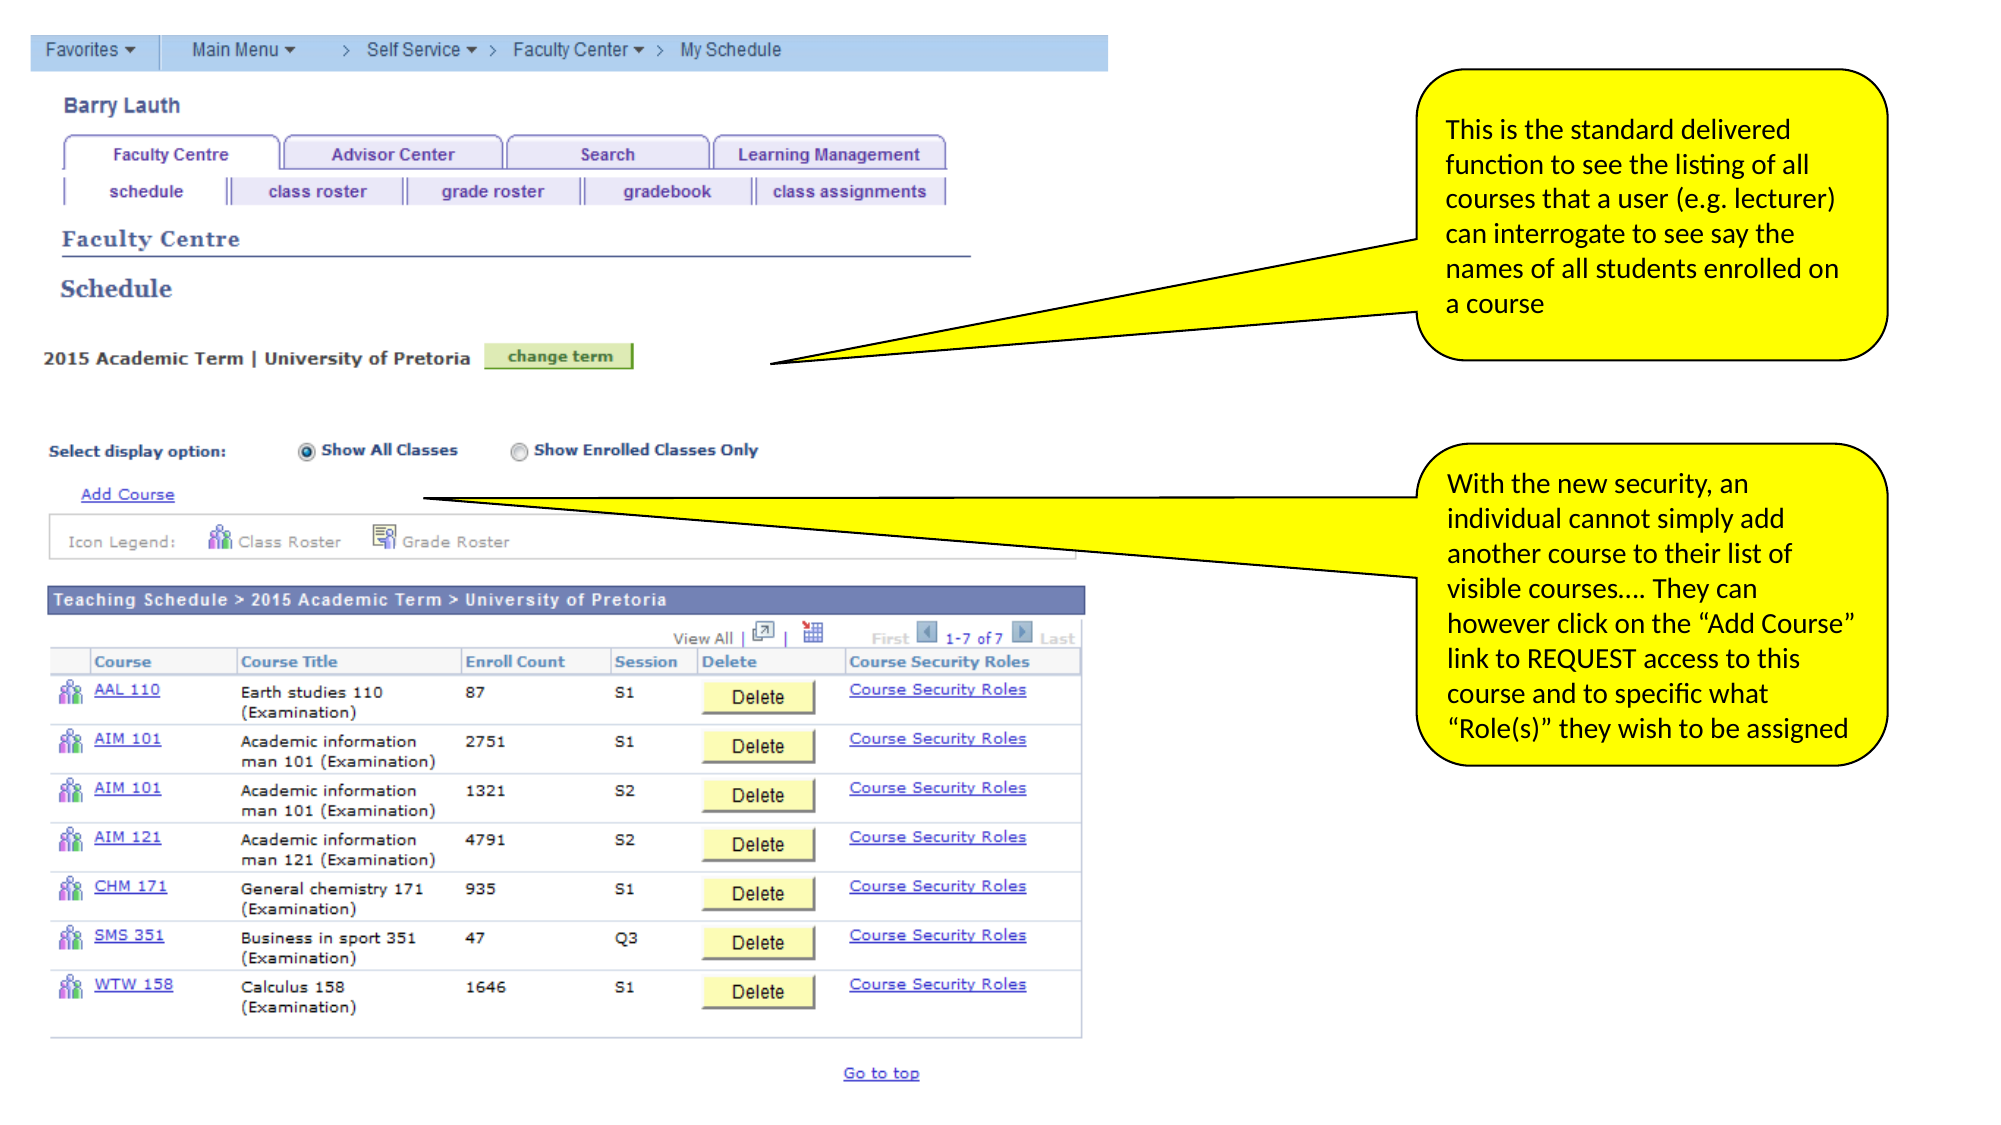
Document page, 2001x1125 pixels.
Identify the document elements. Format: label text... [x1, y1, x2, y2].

text_box With the new security, an individual cannot simply add another course to their list of visible courses…. They can however click on the “Add Course” link to REQUEST access to this course and to specific what “Role(s)” they wish to be assigned [1109, 442, 1889, 767]
text_box This is the standard delivered function to see the listing of all courses that a user (e.g. lecturer) can interrogate to see say the names of all students enrolled on a course [1109, 68, 1889, 362]
picture [30, 35, 1109, 1109]
